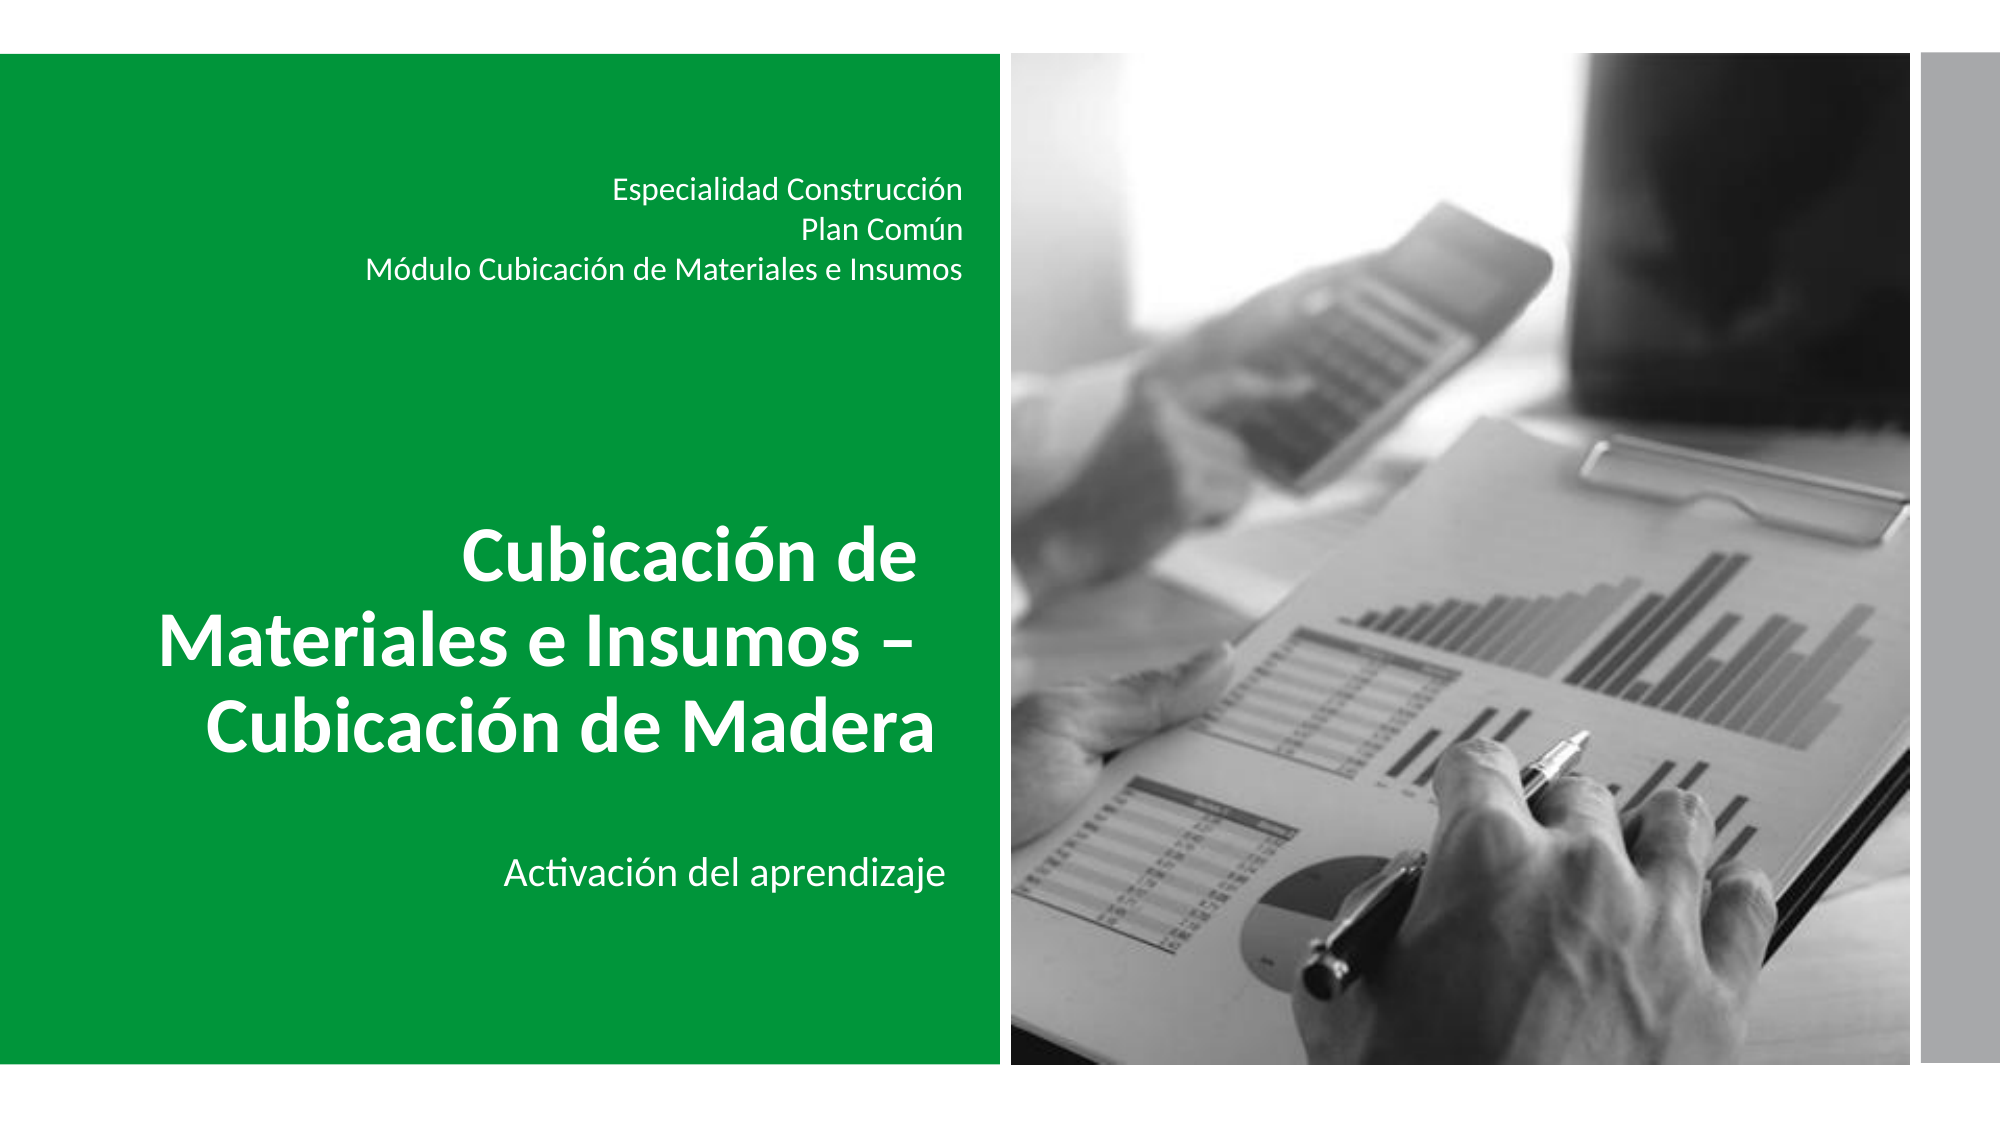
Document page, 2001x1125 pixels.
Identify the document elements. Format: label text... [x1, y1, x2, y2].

text_box [1920, 52, 2000, 1063]
text_box [0, 53, 1000, 1065]
text_box Especialidad Construcción Plan Común Módulo Cubicación de Materiales e Insumos [172, 160, 979, 295]
title Cubicación de Materiales e Insumos – Cubicación de Madera [42, 504, 952, 777]
picture [1011, 53, 1910, 1065]
subtitle Activación del aprendizaje [471, 842, 979, 910]
